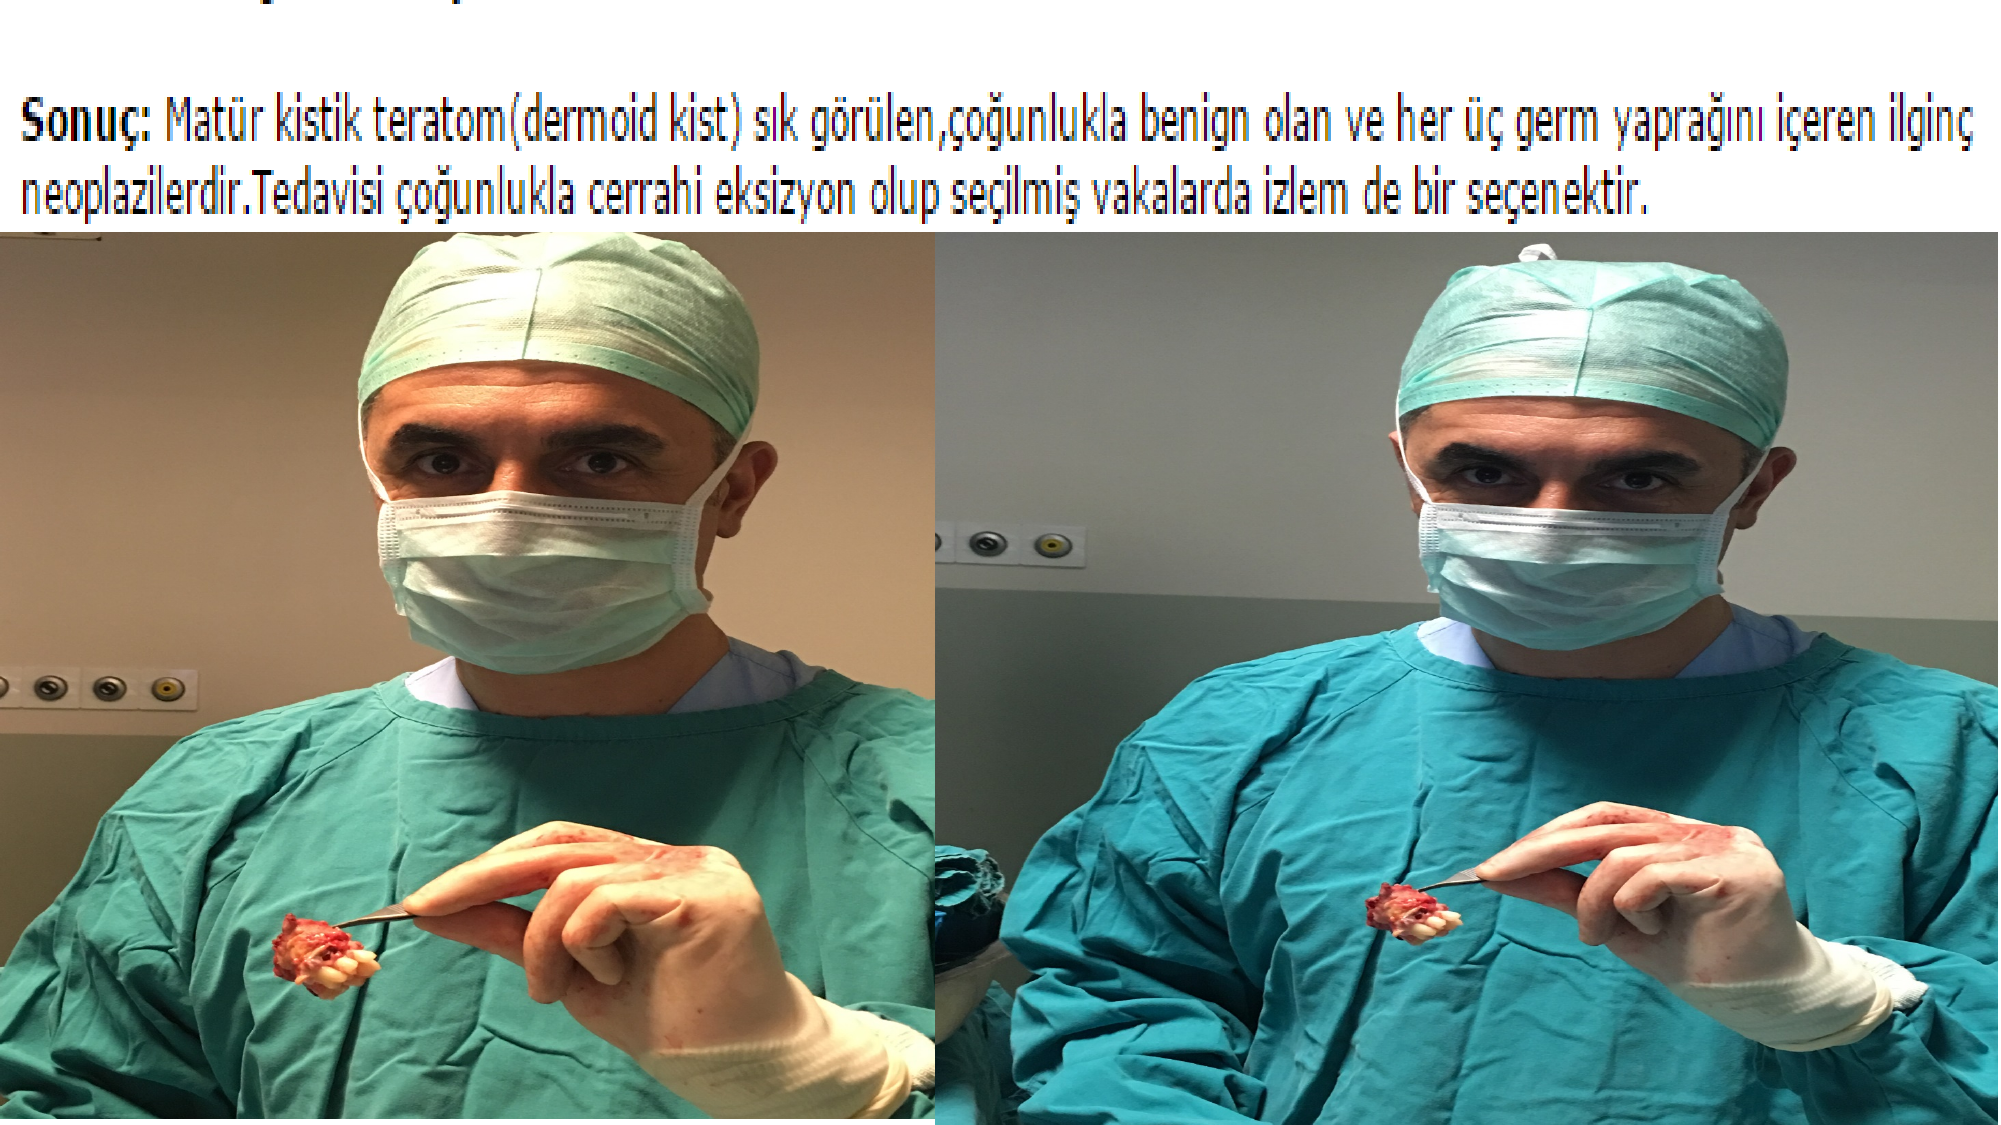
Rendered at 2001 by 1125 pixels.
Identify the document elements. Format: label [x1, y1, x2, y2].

picture [0, 232, 1998, 1125]
list [0, 0, 1998, 232]
